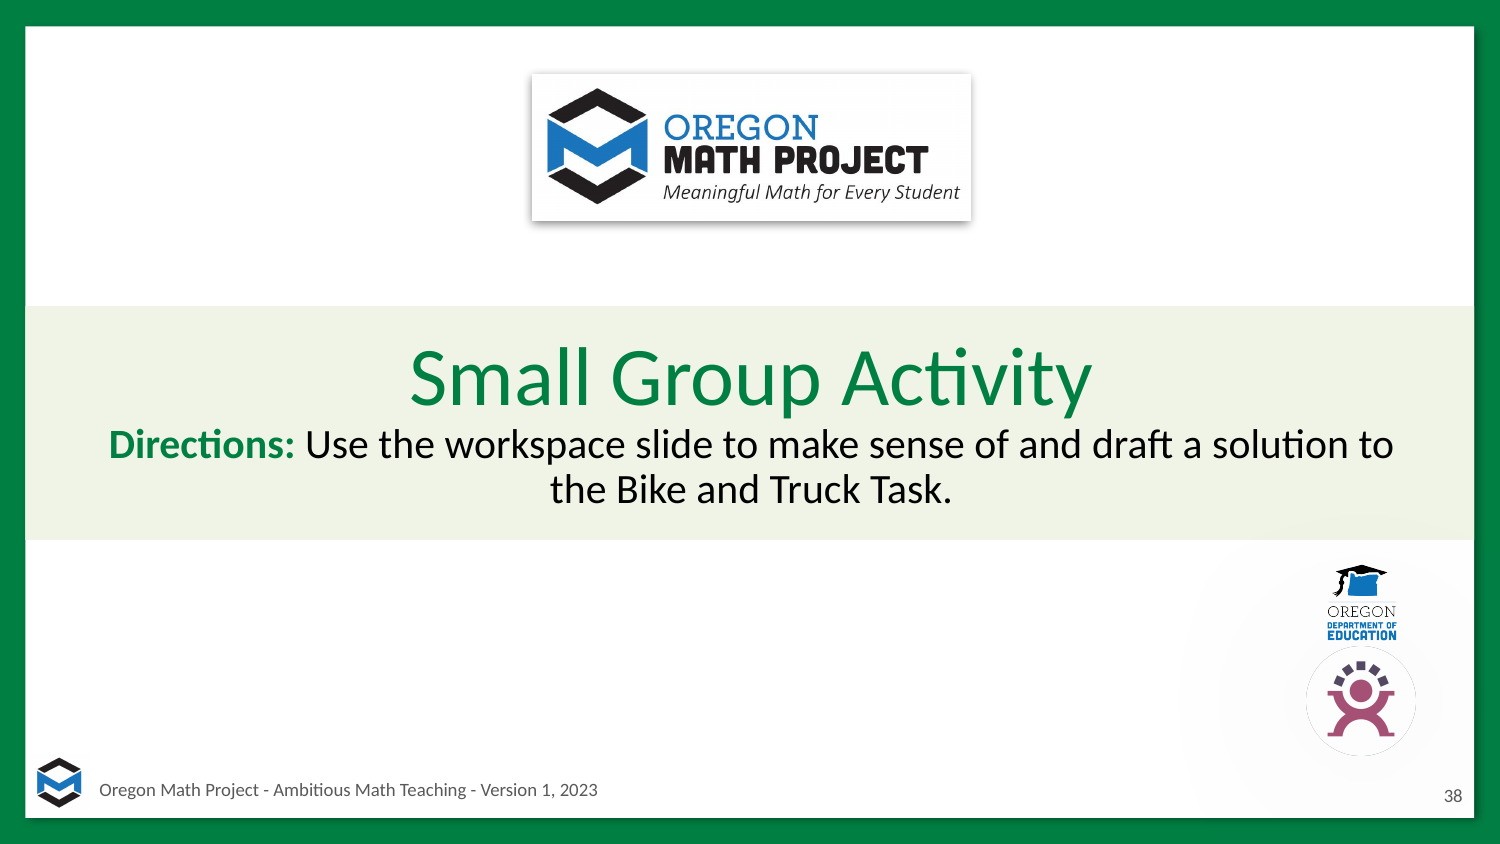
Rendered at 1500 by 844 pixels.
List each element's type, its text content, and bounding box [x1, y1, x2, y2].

slide_number 38 [1381, 772, 1475, 818]
title Small Group Activity Directions: Use the workspace slide to make sense of and draft a solution to the Bike and Truck Task. [88, 306, 1416, 540]
picture [532, 74, 971, 221]
picture [1305, 547, 1417, 756]
picture [29, 754, 89, 811]
